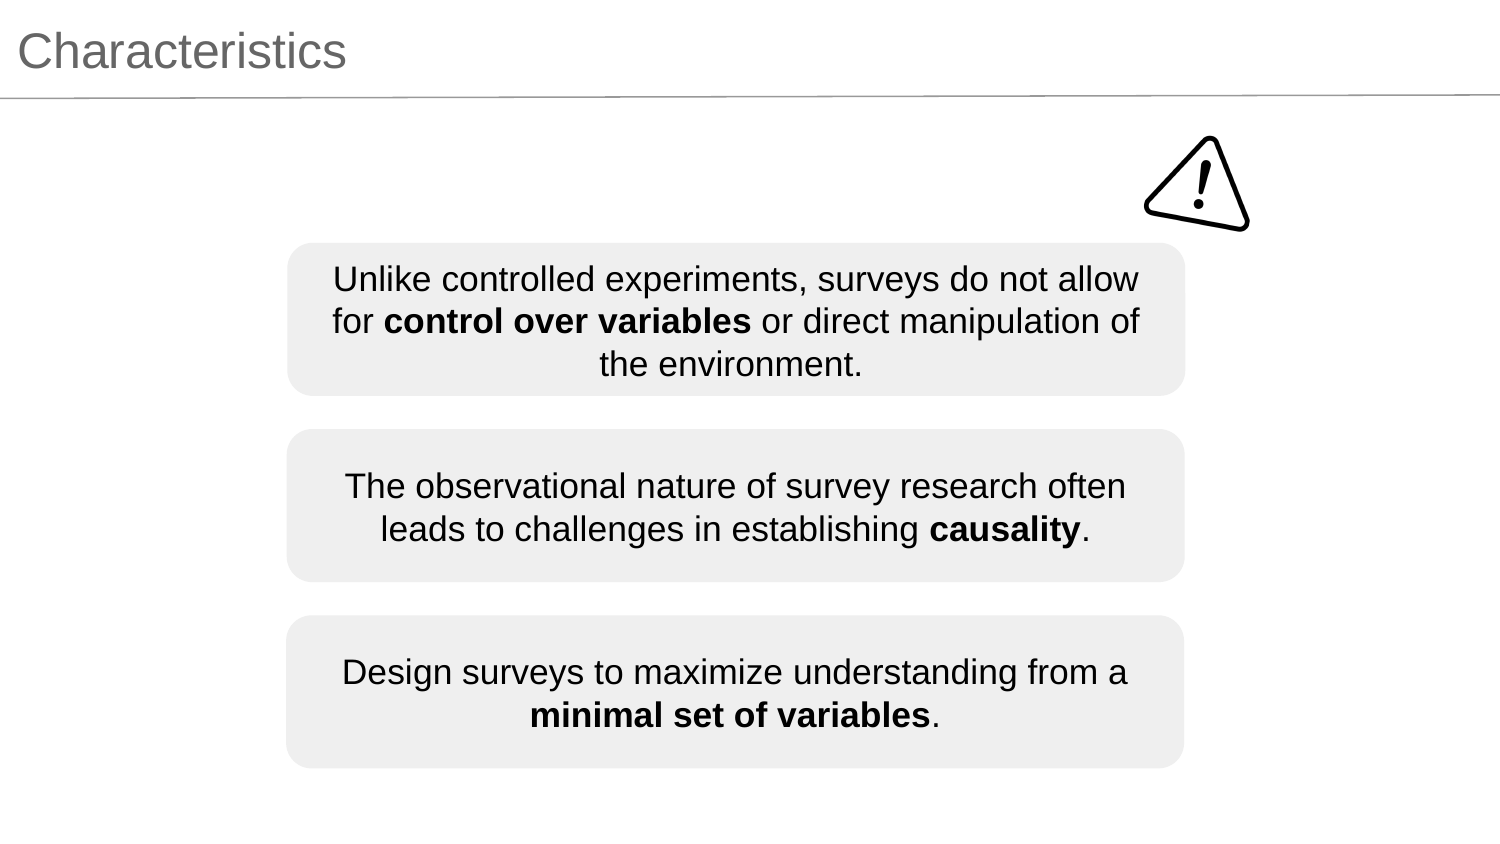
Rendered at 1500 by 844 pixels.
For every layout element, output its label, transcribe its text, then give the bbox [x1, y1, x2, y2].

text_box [0, 94, 1500, 99]
picture [1141, 117, 1266, 242]
text_box Unlike controlled experiments, surveys do not allow for control over variables or direct manipulation of the environment. [287, 242, 1186, 396]
text_box The observational nature of survey research often leads to challenges in establishing causality. [286, 429, 1185, 583]
text_box Characteristics [2, 3, 502, 93]
text_box Design surveys to maximize understanding from a minimal set of variables. [286, 615, 1185, 769]
